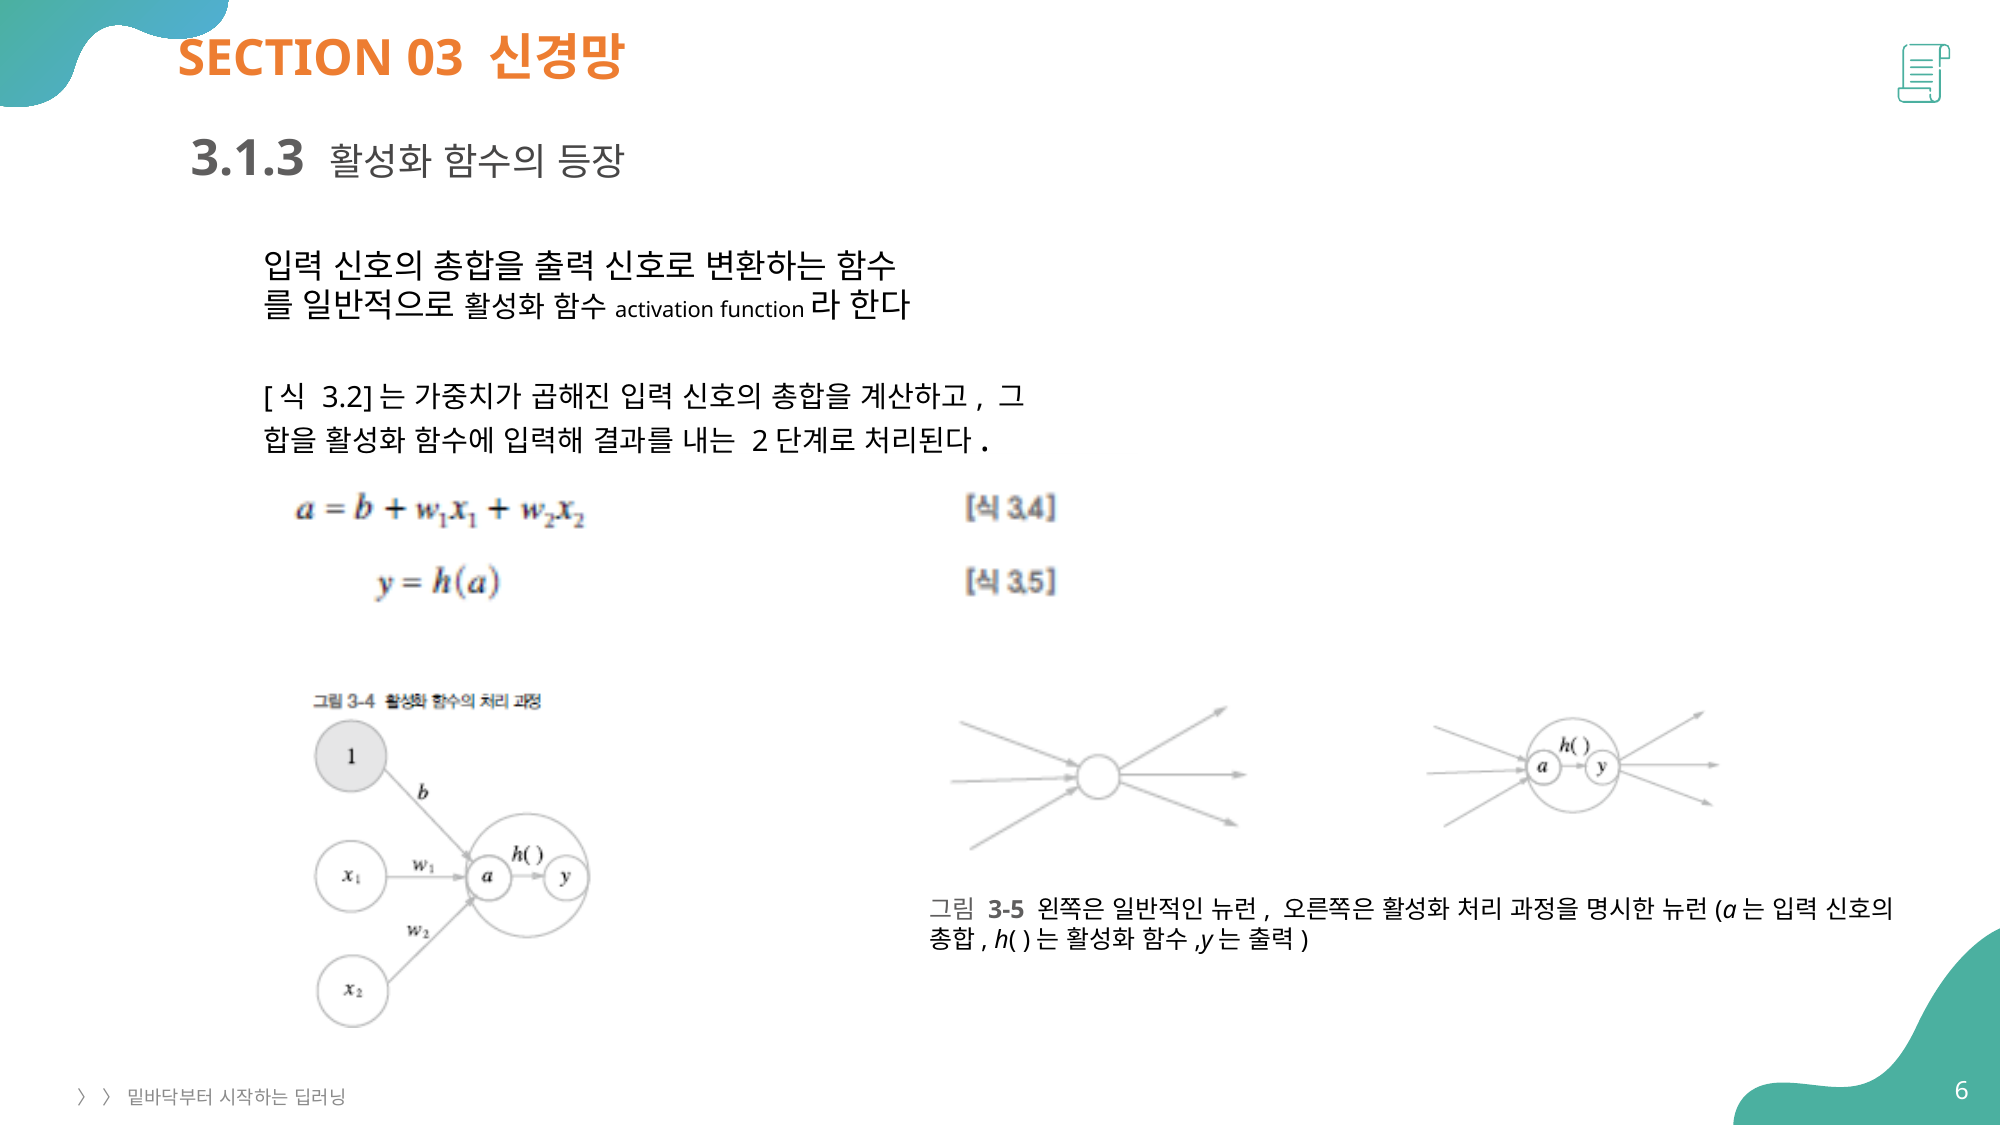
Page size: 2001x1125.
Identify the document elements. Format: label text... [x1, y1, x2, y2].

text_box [248, 371, 1581, 644]
picture [931, 702, 1265, 866]
picture [1413, 702, 1747, 846]
footer 〉 〉 밑바닥부터 시작하는 딥러닝 [63, 1085, 738, 1109]
text_box 3.1.3 활성화 함수의 등장 [175, 118, 642, 194]
title SECTION 03 신경망 [162, 24, 2000, 95]
text_box 입력 신호의 총합을 출력 신호로 변환하는 함수 를 일반적으로 활성화 함수activation function라 한다 [248, 237, 1249, 332]
text_box 그림 3-5 왼쪽은 일반적인 뉴런, 오른쪽은 활성화 처리 과정을 명시한 뉴런(a는 입력 신호의 총합, h( )는 활성화 함수,y는 출력) [914, 886, 1915, 962]
picture [289, 687, 624, 1028]
slide_number 6 [1917, 1061, 1984, 1122]
